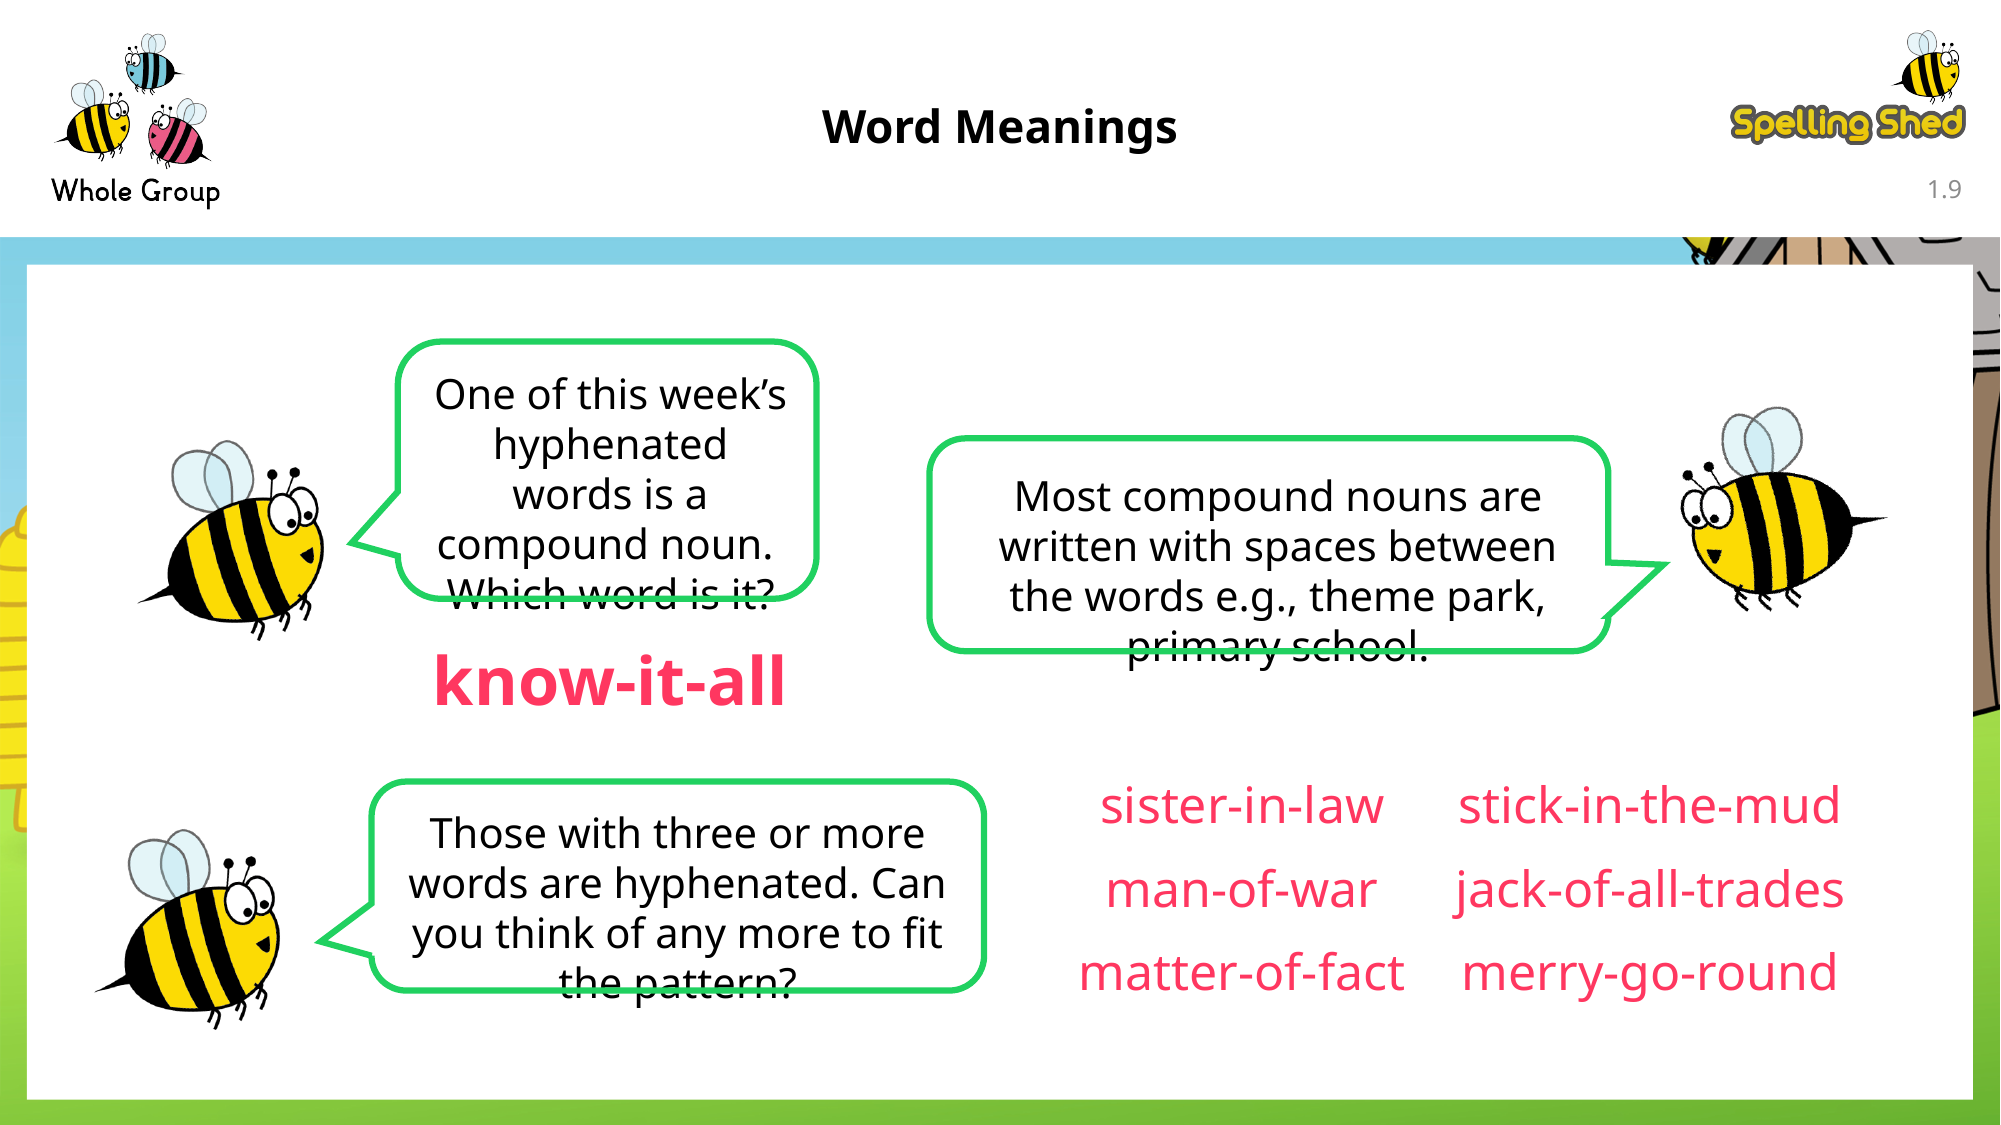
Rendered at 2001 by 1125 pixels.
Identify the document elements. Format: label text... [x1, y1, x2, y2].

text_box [929, 391, 1894, 652]
text_box jack-of-all-trades [1440, 853, 1861, 925]
text_box merry-go-round [1446, 936, 1855, 1009]
list Word Meanings [347, 96, 1653, 149]
text_box matter-of-fact [1063, 936, 1421, 1009]
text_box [114, 341, 817, 661]
picture [0, 238, 2000, 1125]
text_box man-of-war [1090, 853, 1394, 925]
text_box stick-in-the-mud [1443, 770, 1858, 842]
slide_number 1.8 [1882, 160, 1978, 221]
text_box sister-in-law [1085, 770, 1400, 842]
picture [1730, 30, 1966, 145]
text_box know-it-all [417, 661, 804, 726]
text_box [70, 781, 985, 1050]
picture [49, 33, 221, 210]
